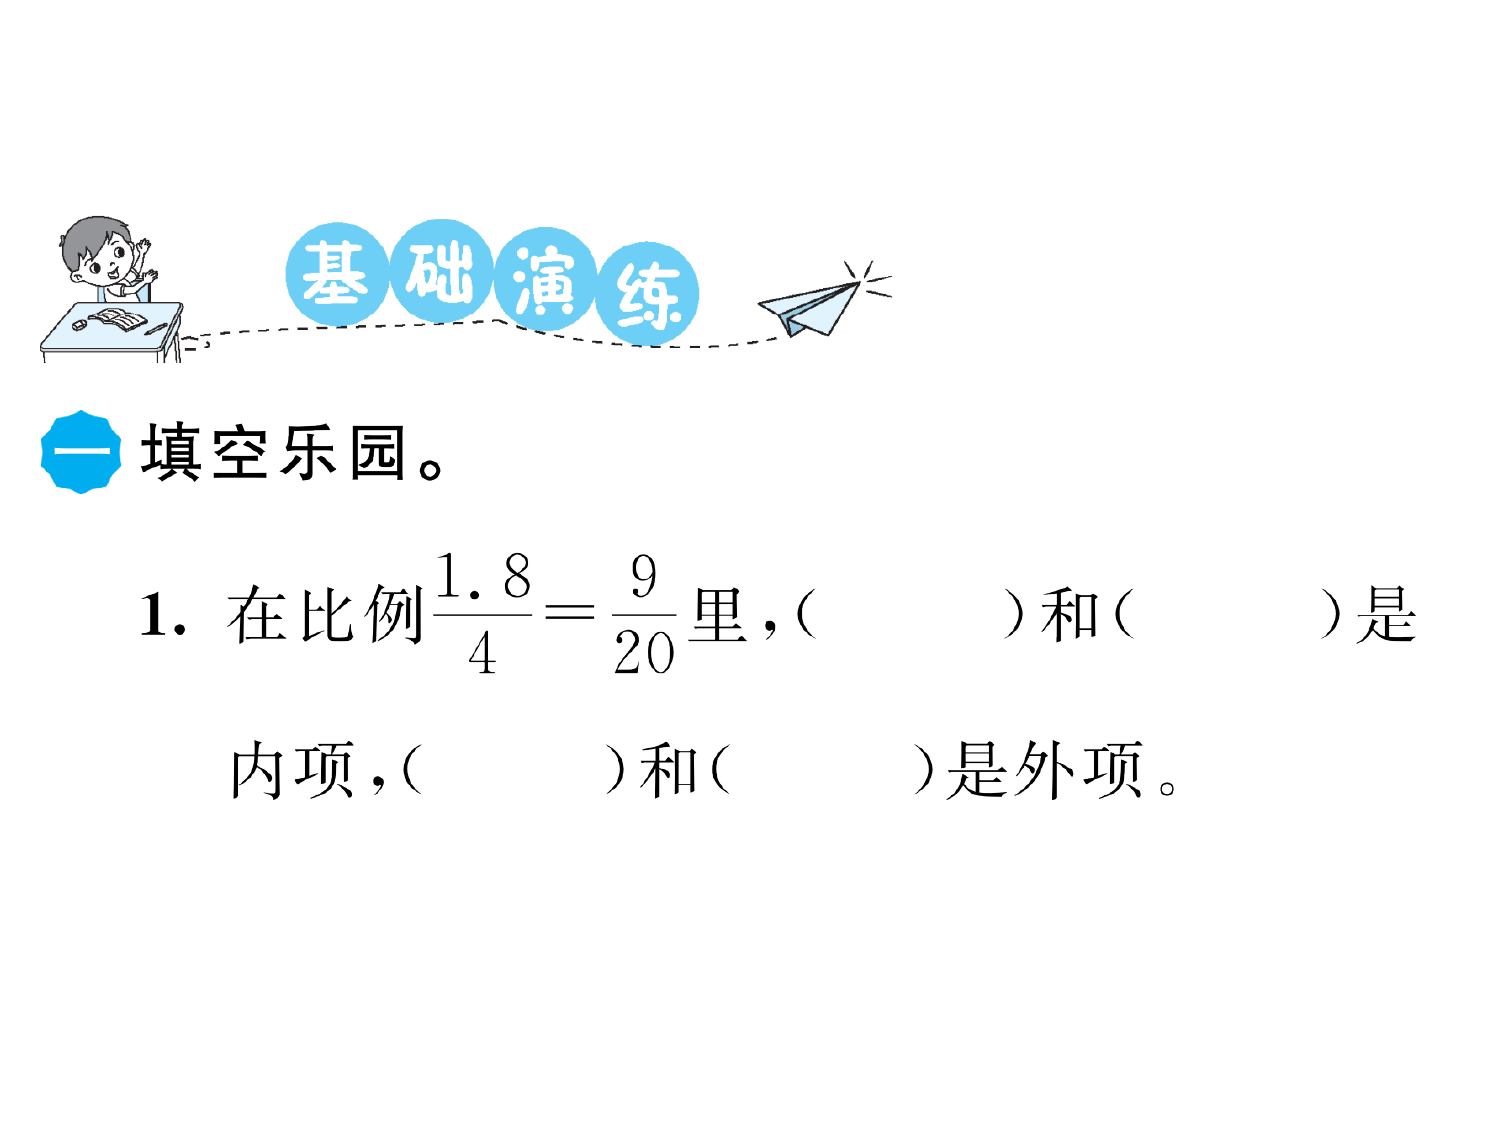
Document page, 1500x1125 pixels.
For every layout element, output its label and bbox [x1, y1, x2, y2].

picture [35, 177, 1453, 837]
